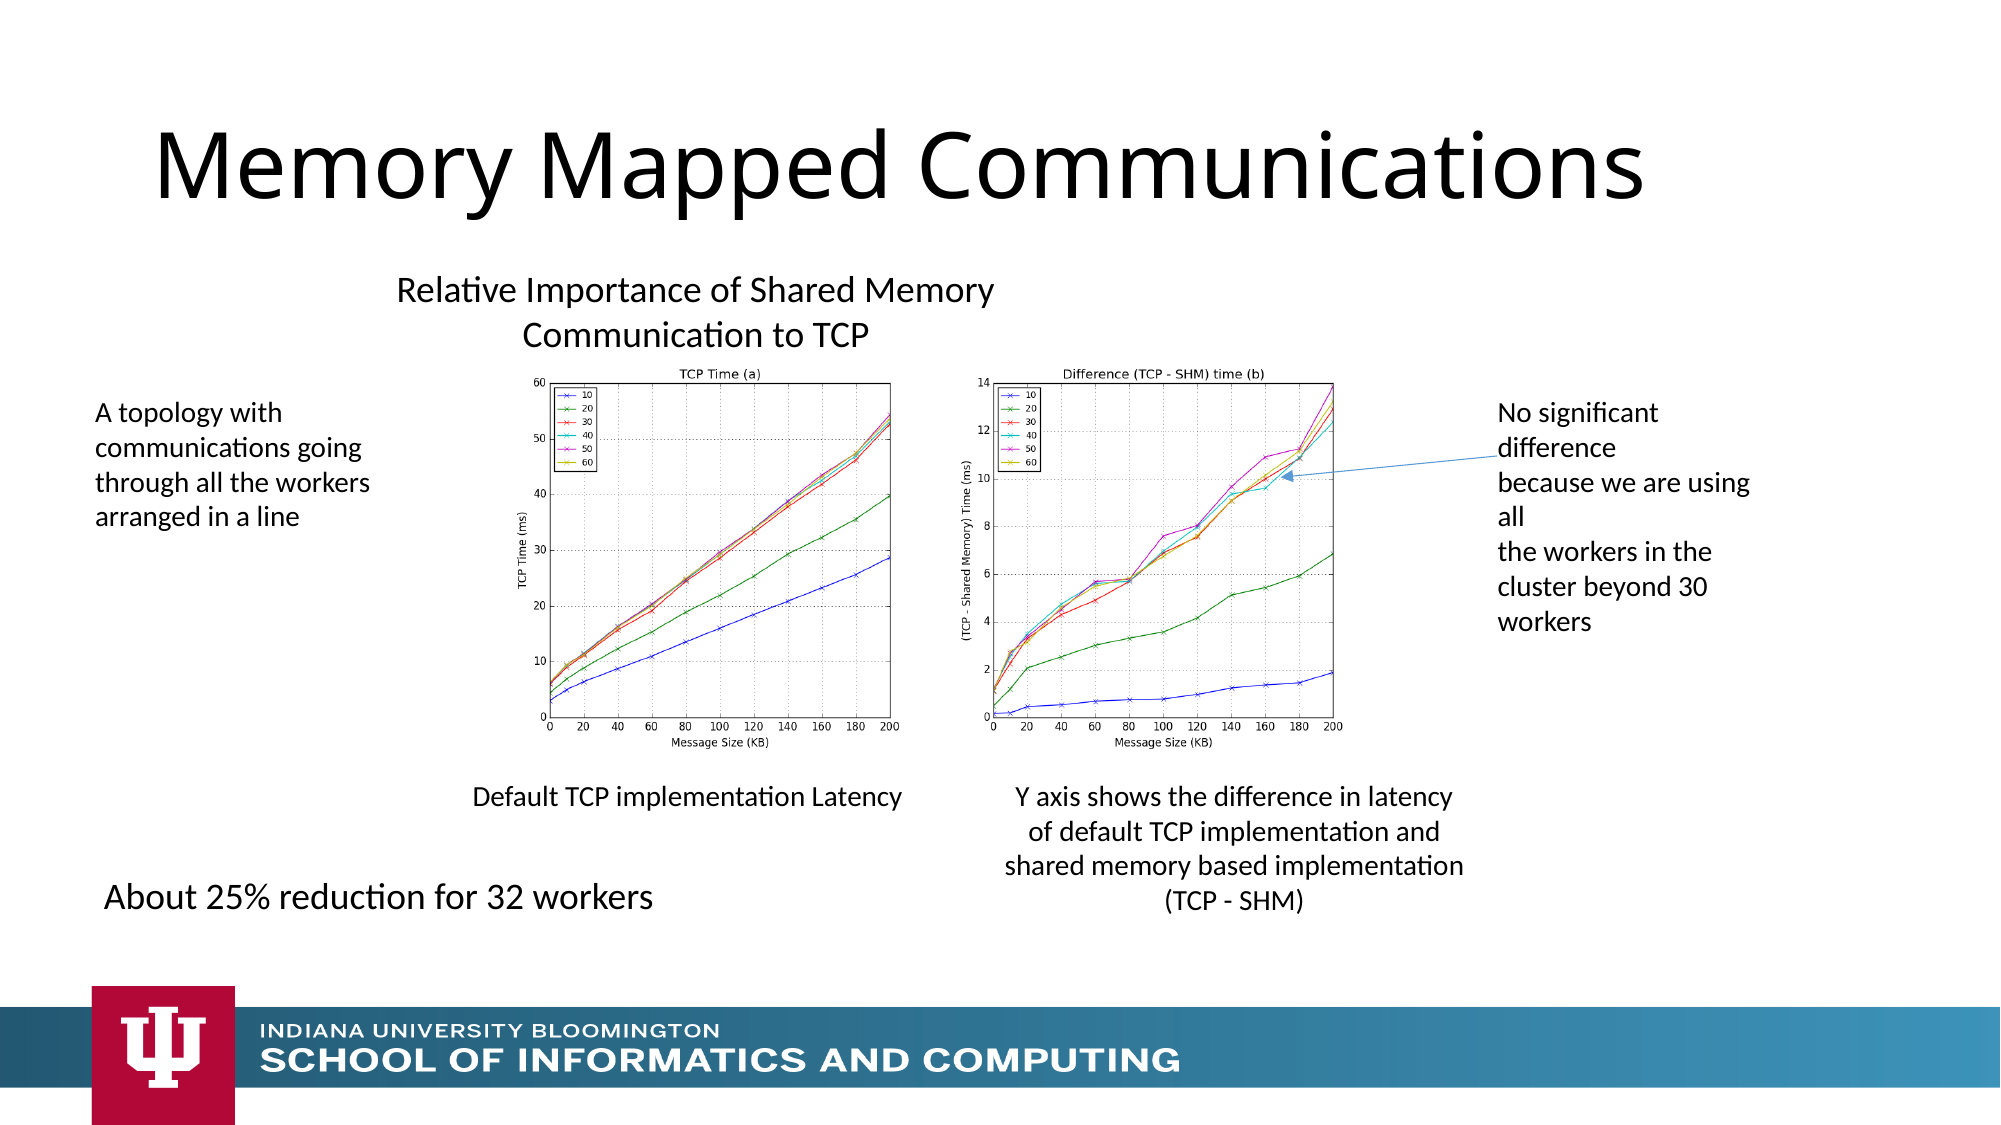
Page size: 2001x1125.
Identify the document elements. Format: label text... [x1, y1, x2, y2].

text_box Default TCP implementation Latency [429, 769, 946, 820]
text_box A topology with communications going through all the workers arranged in a line [80, 385, 395, 541]
text_box No significant difference because we are using all the workers in the cluster beyond 30 workers [1482, 385, 1766, 645]
picture [422, 341, 1434, 759]
picture [0, 986, 2000, 1125]
text_box About 25% reduction for 32 workers [89, 864, 670, 924]
title Memory Mapped Communications [137, 59, 1863, 278]
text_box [1280, 455, 1498, 478]
text_box Relative Importance of Shared Memory Communication to TCP [359, 258, 1033, 363]
text_box Y axis shows the difference in latency of default TCP implementation and shared memory based implementation (TCP - SHM) [985, 769, 1483, 924]
